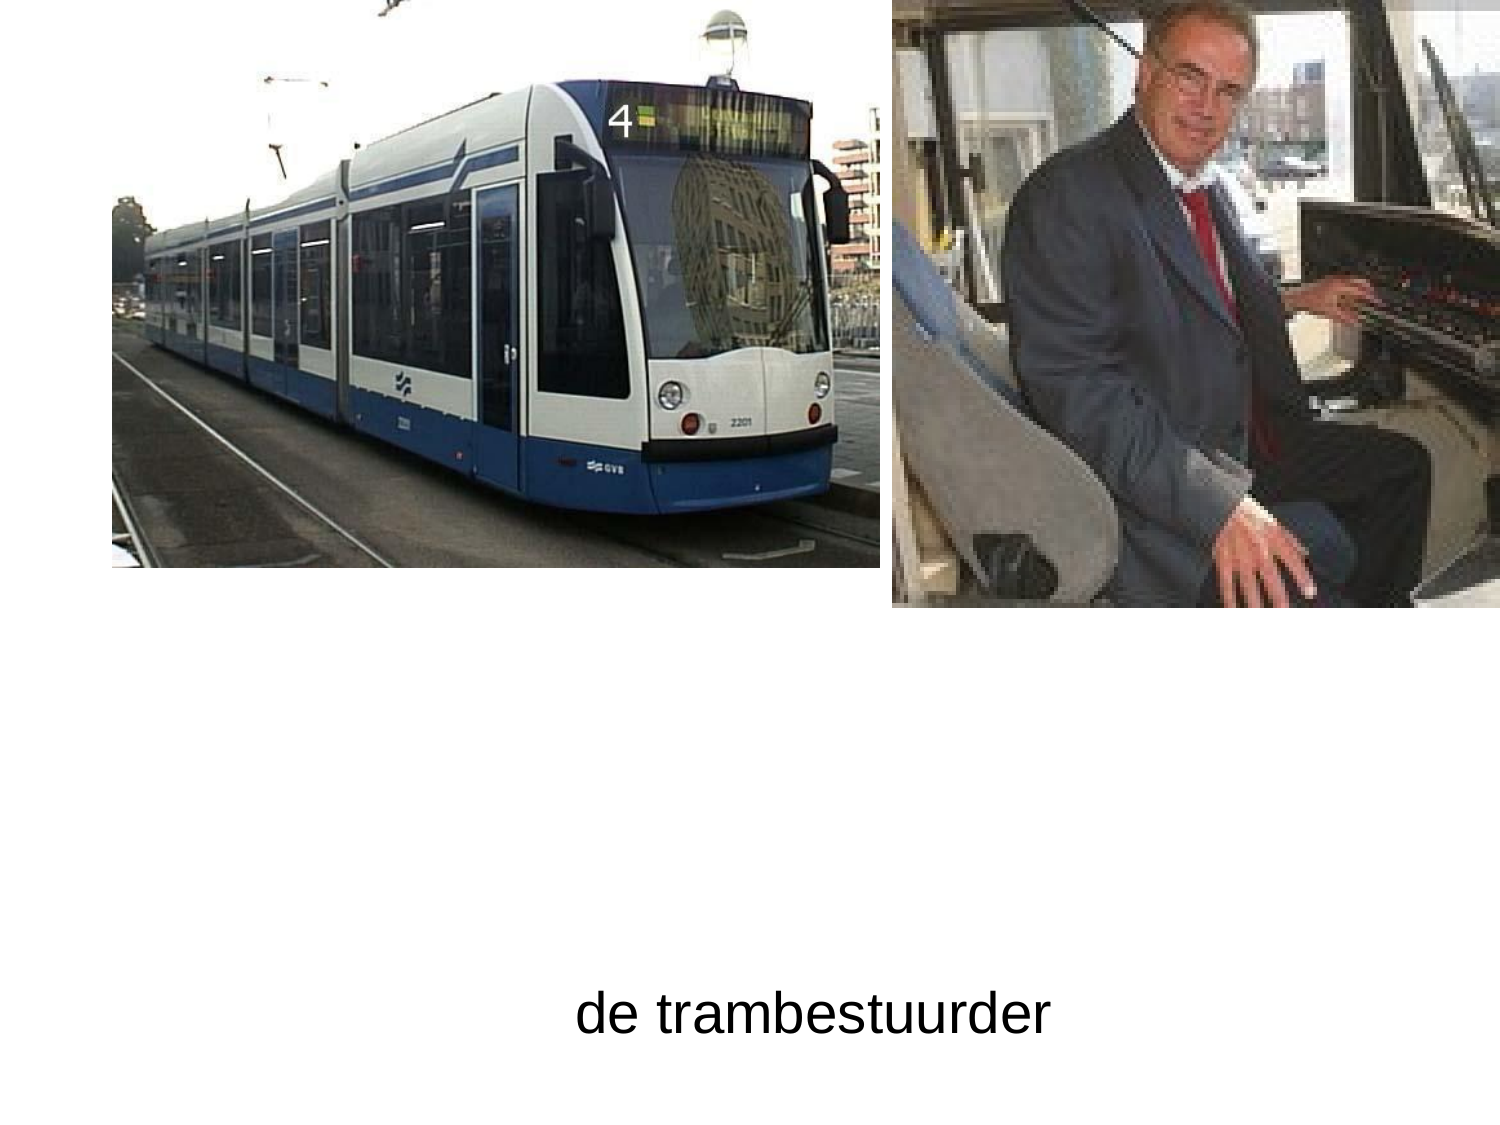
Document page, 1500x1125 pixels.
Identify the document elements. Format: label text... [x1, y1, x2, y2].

picture [111, 0, 881, 568]
text_box de trambestuurder [560, 967, 1068, 1053]
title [892, 0, 1500, 608]
